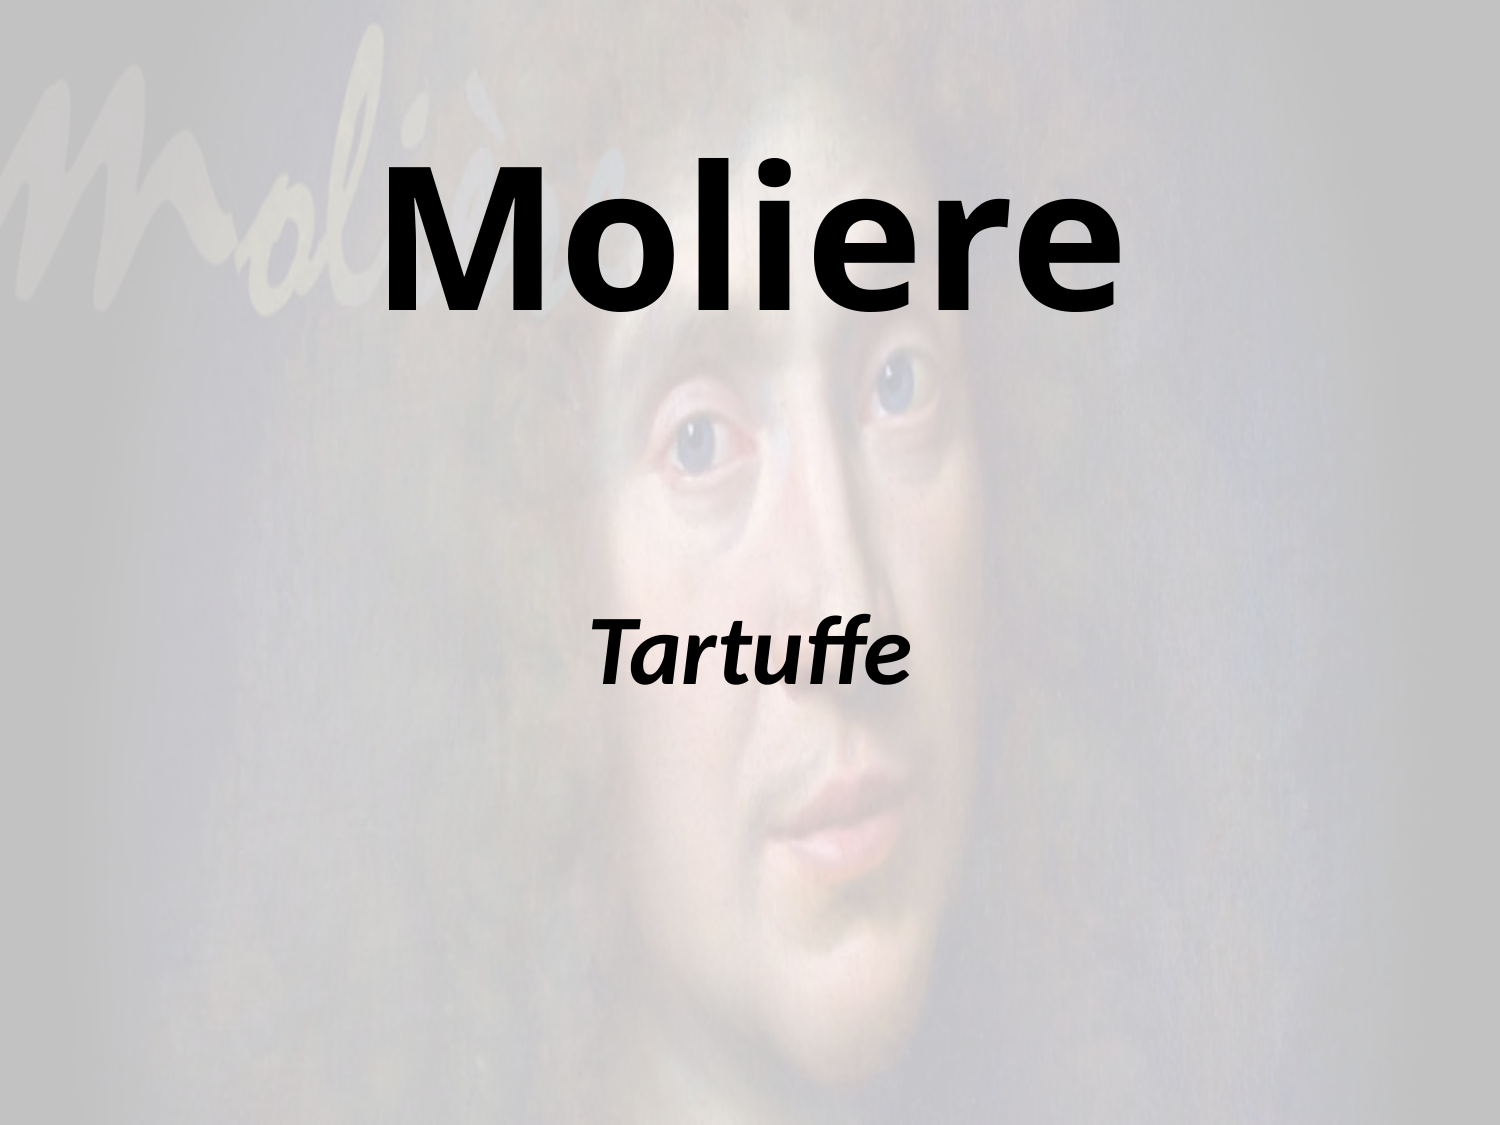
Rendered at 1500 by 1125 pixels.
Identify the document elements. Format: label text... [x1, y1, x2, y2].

title Moliere [187, 184, 1313, 362]
subtitle Tartuffe [187, 590, 1313, 863]
